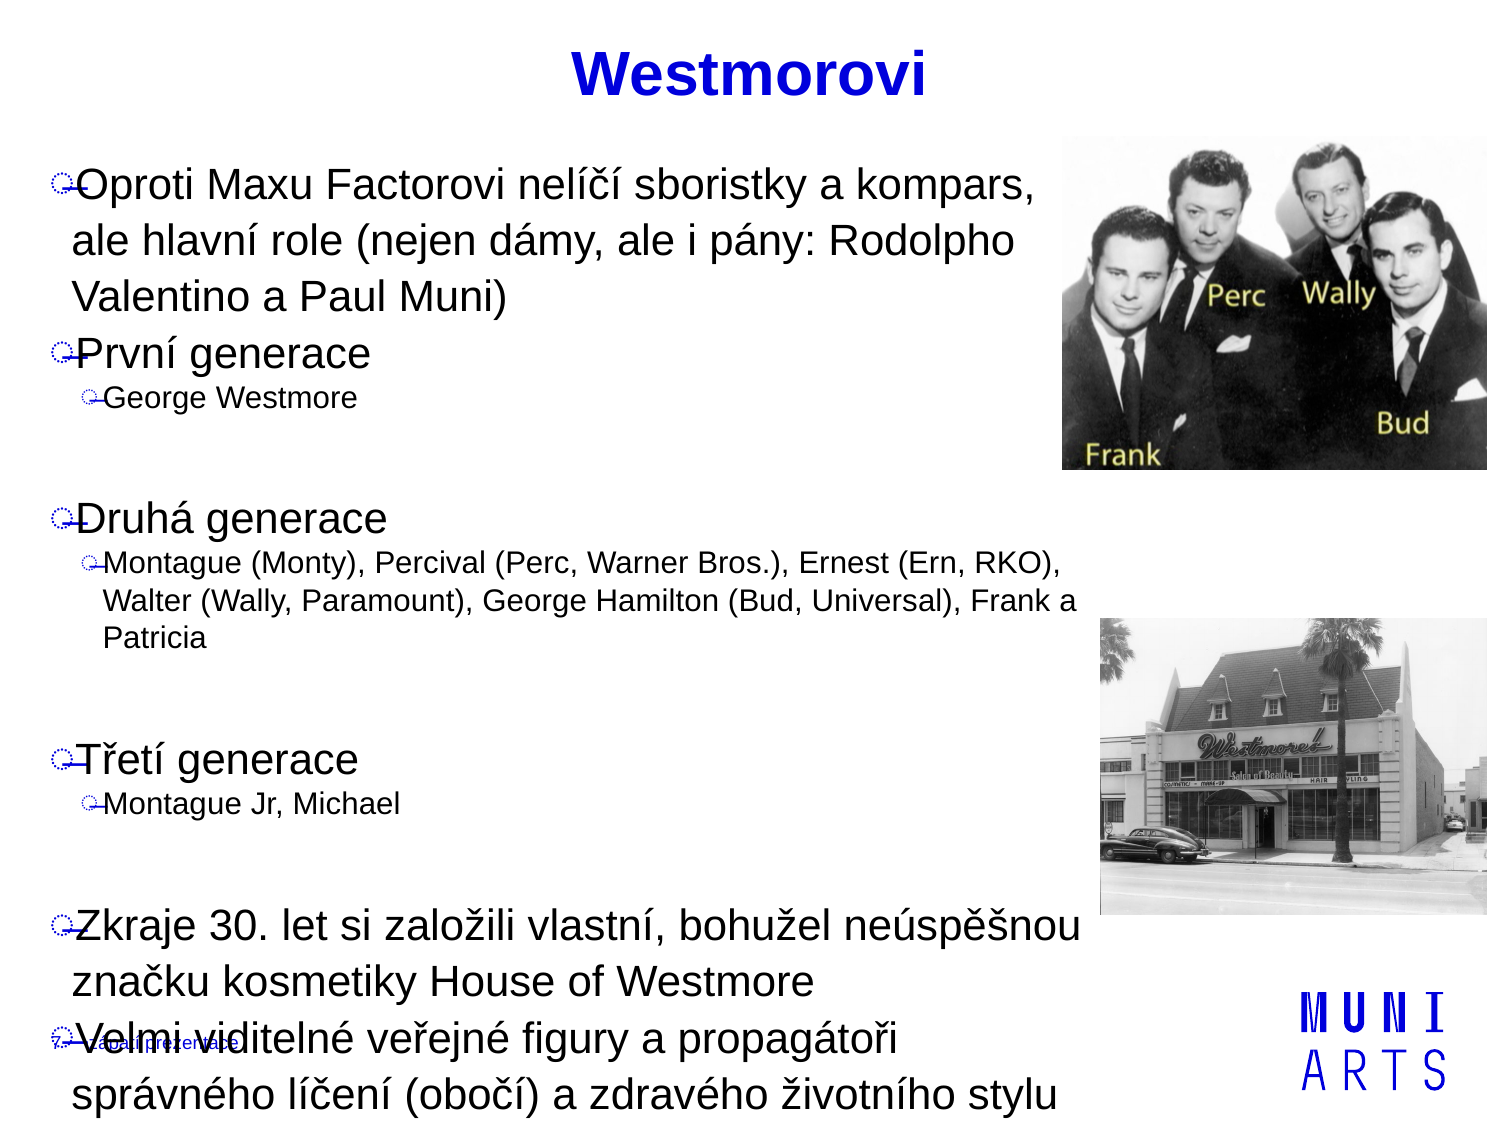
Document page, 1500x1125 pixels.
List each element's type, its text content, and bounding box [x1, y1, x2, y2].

list Oproti Maxu Factorovi nelíčí sboristky a kompars, ale hlavní role (nejen dámy, ale i pány: Rodolpho Valentino a Paul Muni) První generace George Westmore Druhá generace Montague (Monty), Percival (Perc, Warner Bros.), Ernest (Ern, RKO), Walter (Wally, Paramount), George Hamilton (Bud, Universal), Frank a Patricia Třetí generace Montague Jr, Michael Zkraje 30. let si založili vlastní, bohužel neúspěšnou značku kosmetiky House of Westmore Velmi viditelné veřejné figury a propagátoři správného líčení (obočí) a zdravého životního stylu [40, 151, 1100, 957]
title Westmorovi [88, 44, 1412, 119]
picture [1099, 618, 1487, 916]
slide_number 7 [50, 1021, 82, 1063]
picture [1062, 135, 1487, 470]
footer zápatí prezentace [88, 1021, 1063, 1063]
